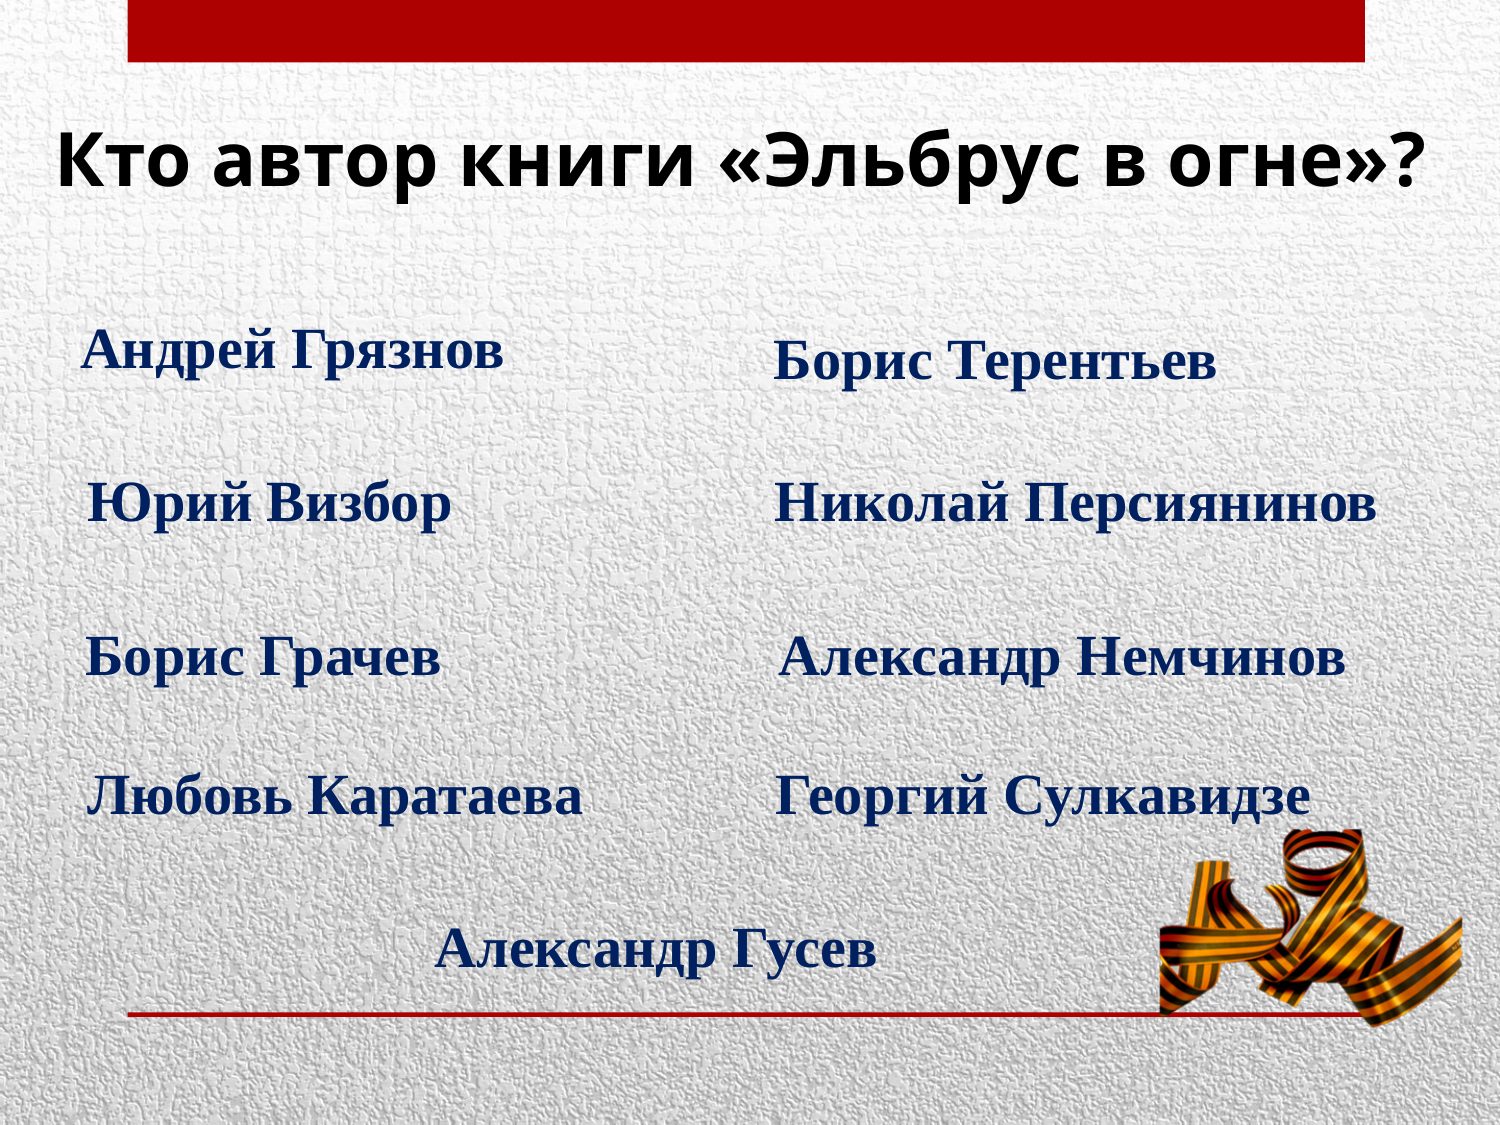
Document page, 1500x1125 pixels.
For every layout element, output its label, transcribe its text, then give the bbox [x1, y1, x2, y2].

text_box Борис Терентьев [758, 313, 1234, 399]
text_box Александр Немчинов [764, 609, 1362, 695]
text_box Кто автор книги «Эльбрус в огне»? [39, 104, 1442, 209]
text_box Георгий Сулкавидзе [760, 749, 1327, 834]
text_box Борис Грачев [70, 609, 472, 695]
text_box Андрей Грязнов [65, 302, 521, 388]
text_box Александр Гусев [419, 901, 894, 987]
text_box Николай Персиянинов [759, 456, 1394, 541]
picture [1122, 803, 1500, 1057]
text_box Любовь Каратаева [72, 749, 599, 834]
text_box Юрий Визбор [72, 456, 468, 541]
